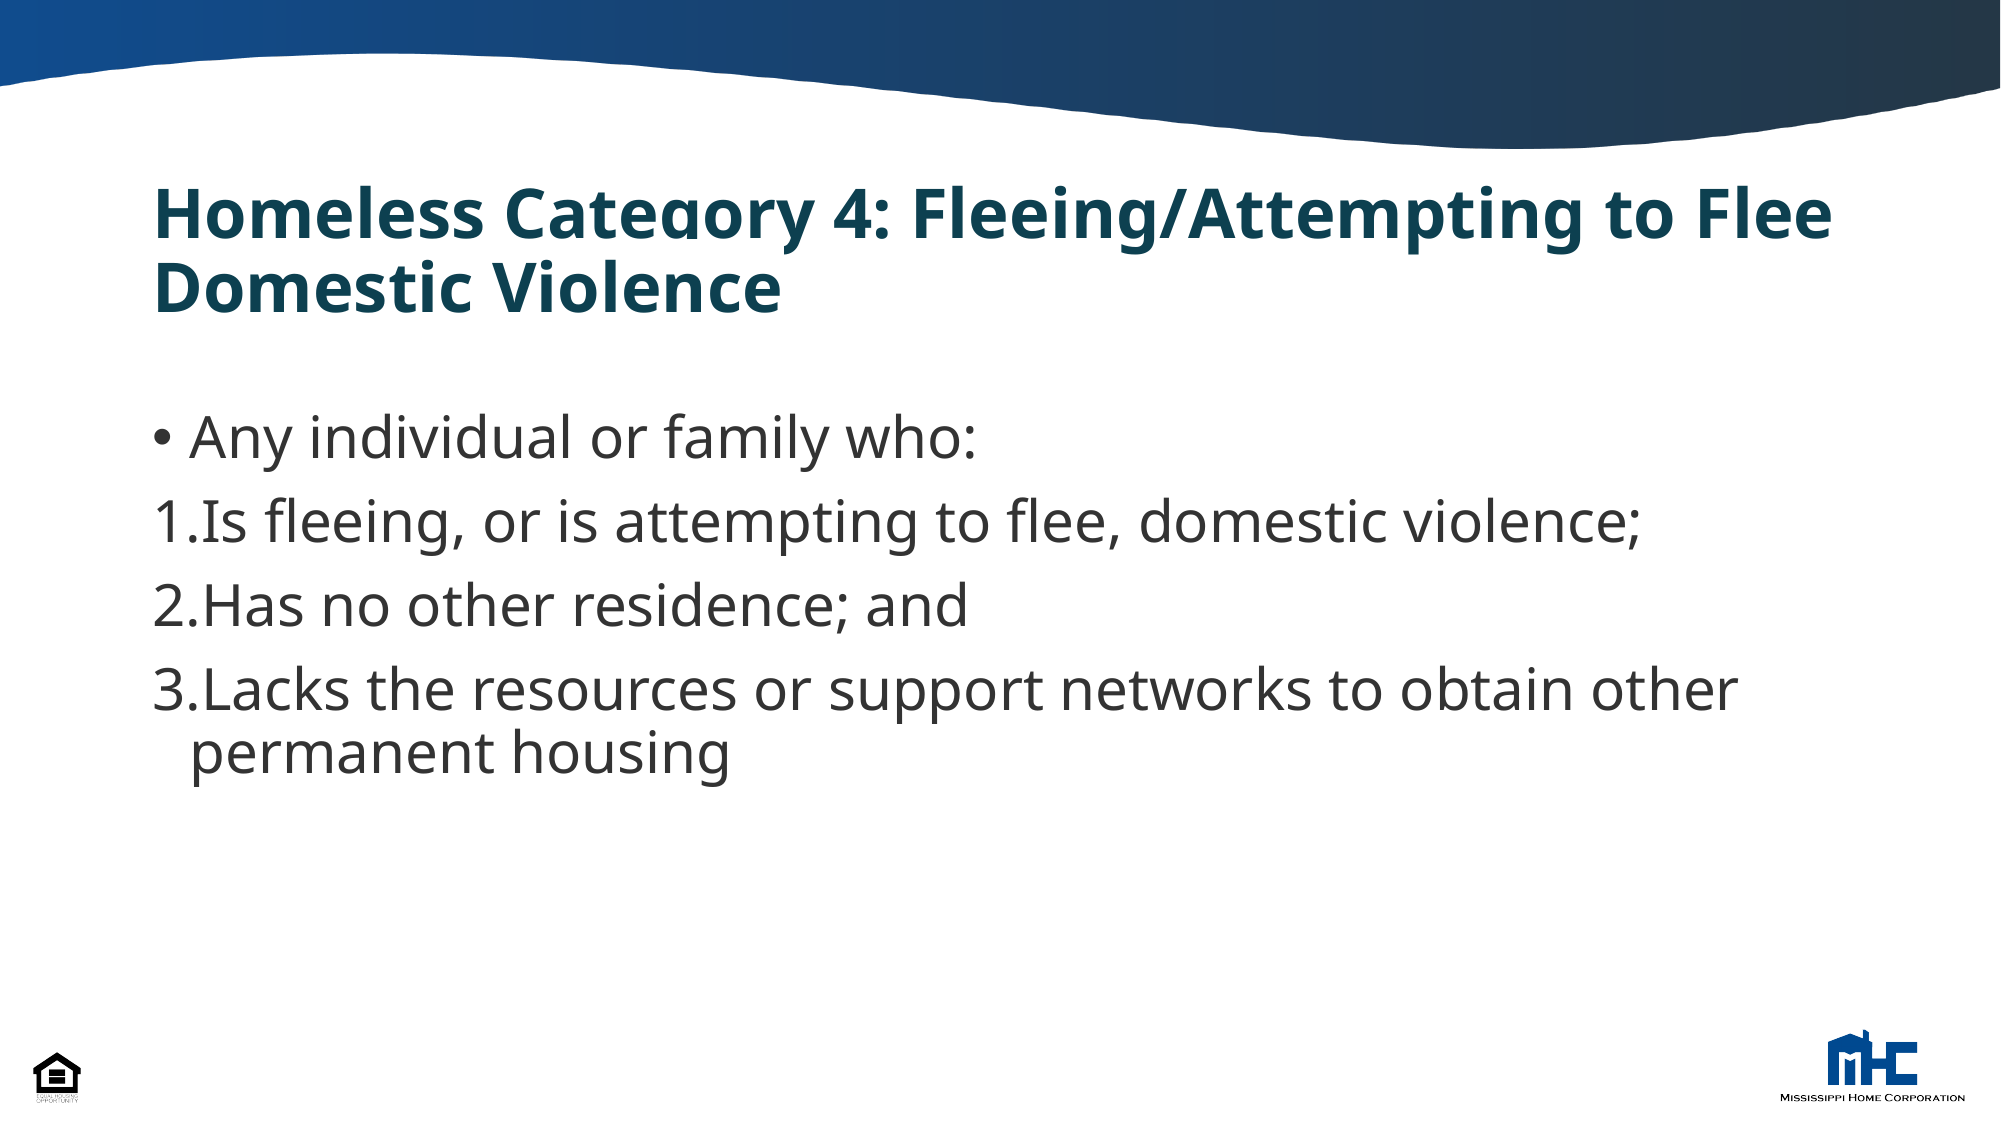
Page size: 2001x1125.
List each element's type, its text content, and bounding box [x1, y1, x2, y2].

picture [1778, 1027, 1967, 1103]
picture [33, 1052, 81, 1103]
title Homeless Category 4: Fleeing/Attempting to Flee Domestic Violence [137, 170, 1863, 337]
list Any individual or family who: Is fleeing, or is attempting to flee, domestic violence; Has no other residence; and Lacks the resources or support networks to obtain other permanent housing [137, 401, 1863, 1066]
picture [0, 0, 2001, 149]
